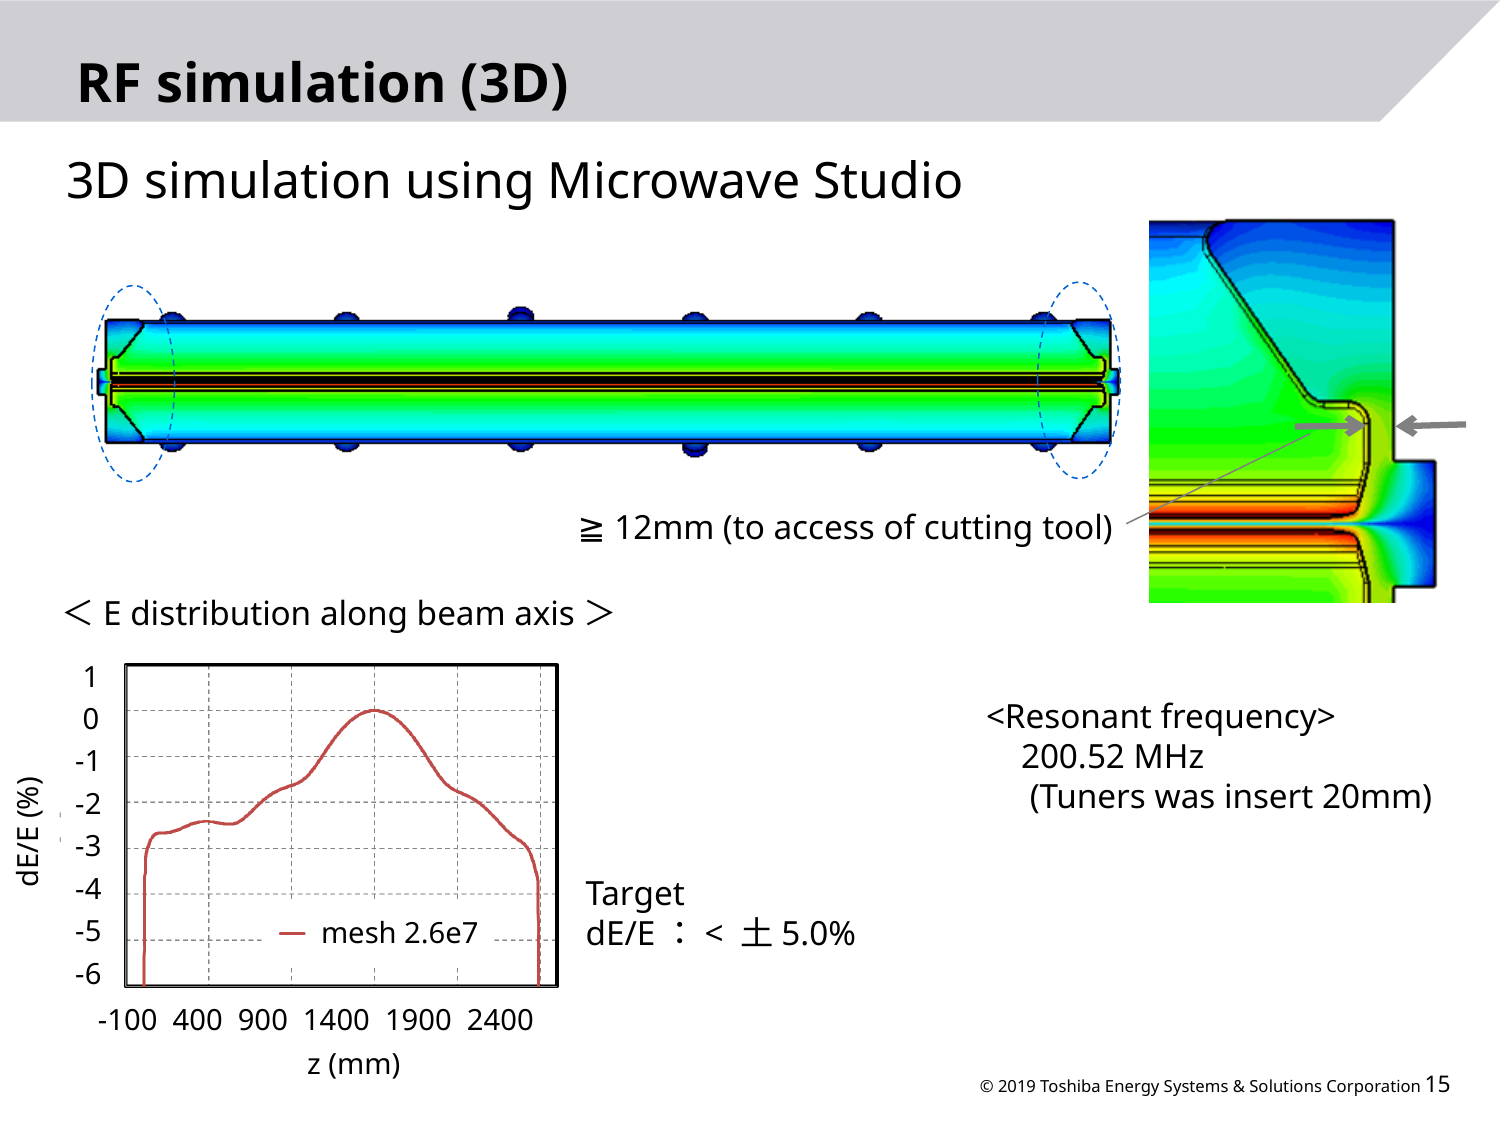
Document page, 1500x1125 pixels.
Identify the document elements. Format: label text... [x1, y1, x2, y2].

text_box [1126, 433, 1310, 524]
picture [74, 188, 1456, 603]
title RF simulation (3D) [0, 0, 1381, 122]
text_box ≧ 12mm (to access of cutting tool) [563, 498, 1129, 554]
text_box [1058, 282, 1100, 295]
text_box 3D simulation using Microwave Studio [66, 141, 1293, 219]
text_box [115, 285, 151, 295]
text_box Target dE/E：< 土5.0% [691, 864, 933, 960]
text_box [1, 644, 691, 1089]
text_box ＜E distribution along beam axis＞ [47, 585, 645, 644]
text_box <Resonant frequency> 200.52 MHz (Tuners was insert 20mm) [971, 688, 1448, 863]
